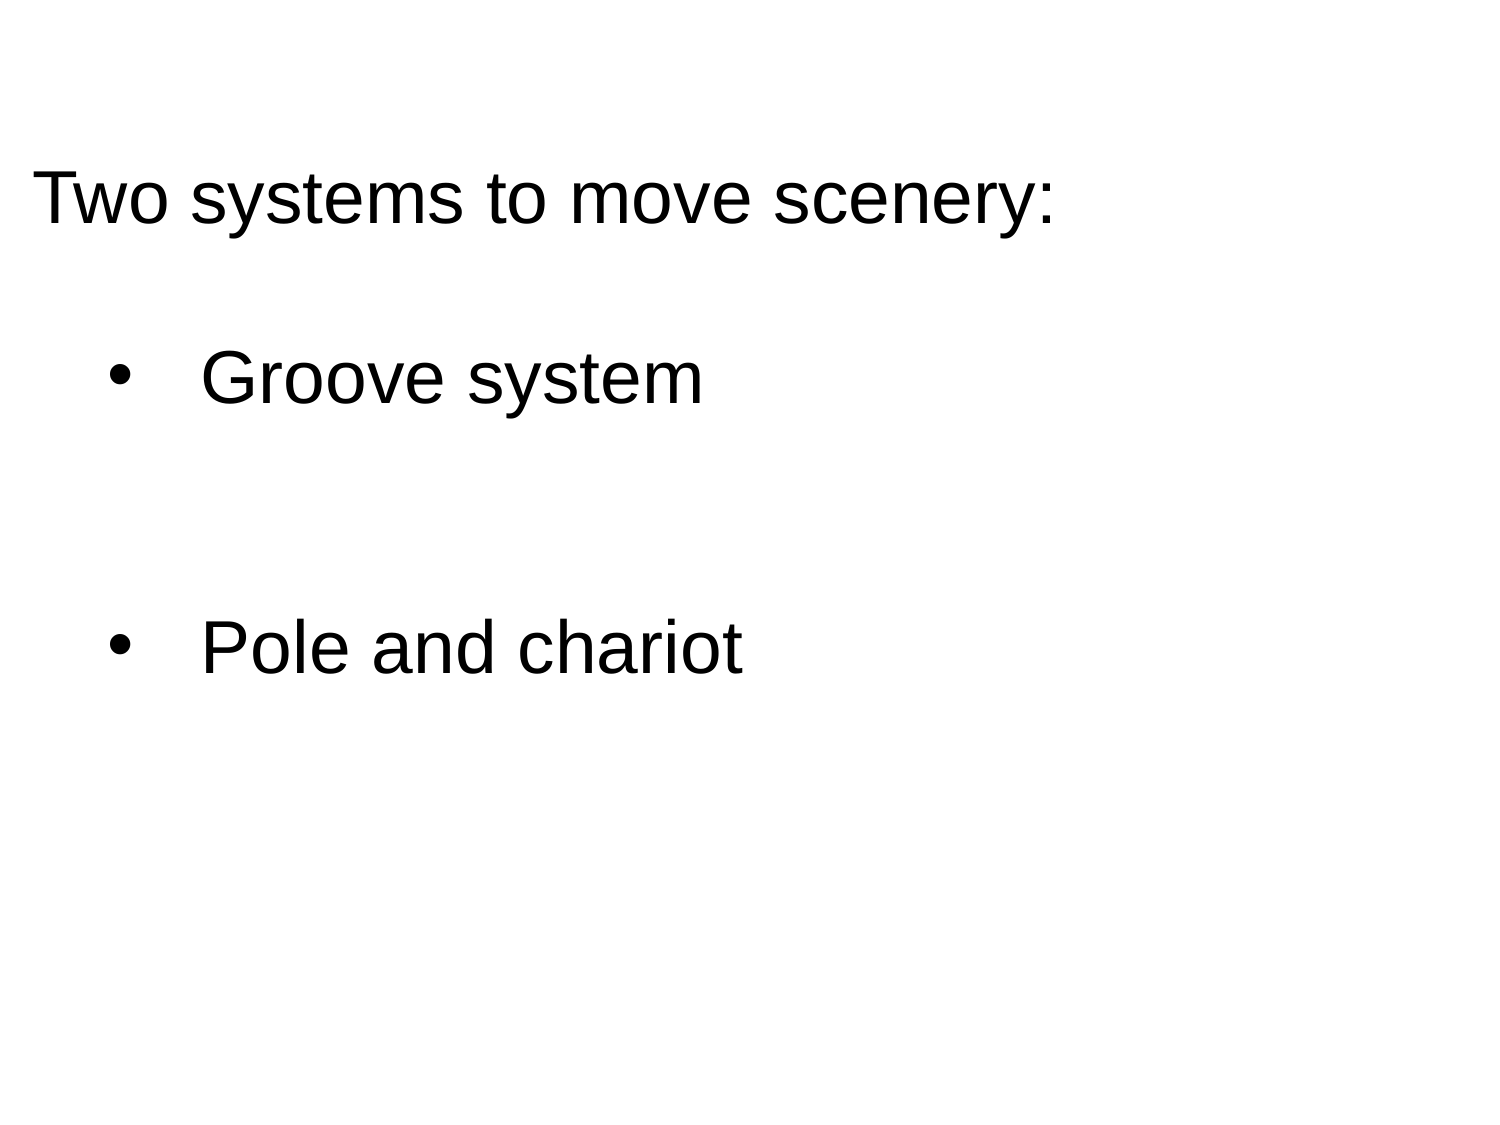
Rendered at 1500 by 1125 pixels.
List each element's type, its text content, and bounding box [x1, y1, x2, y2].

text_box Two systems to move scenery: Groove system Pole and chariot [17, 96, 1500, 696]
